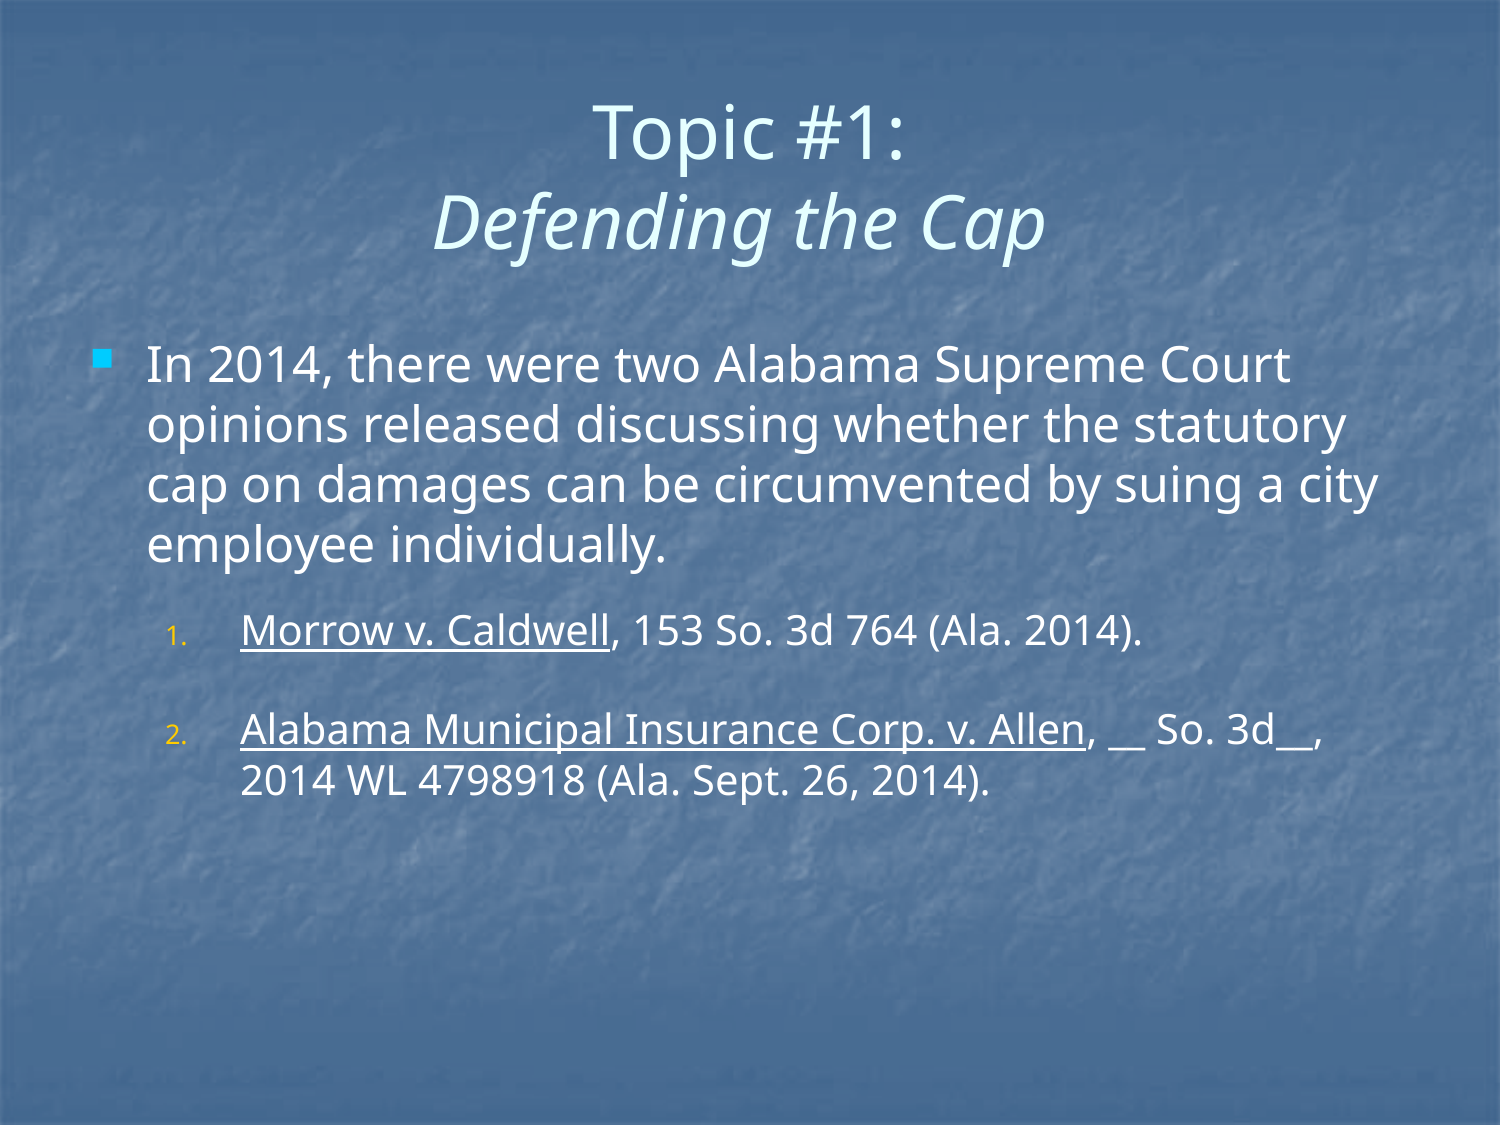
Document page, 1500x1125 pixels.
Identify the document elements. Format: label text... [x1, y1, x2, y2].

list In 2014, there were two Alabama Supreme Court opinions released discussing whether the statutory cap on damages can be circumvented by suing a city employee individually. Morrow v. Caldwell, 153 So. 3d 764 (Ala. 2014). Alabama Municipal Insurance Corp. v. Allen, __ So. 3d__, 2014 WL 4798918 (Ala. Sept. 26, 2014). [74, 324, 1426, 1001]
title Topic #1: Defending the Cap [74, 62, 1426, 288]
